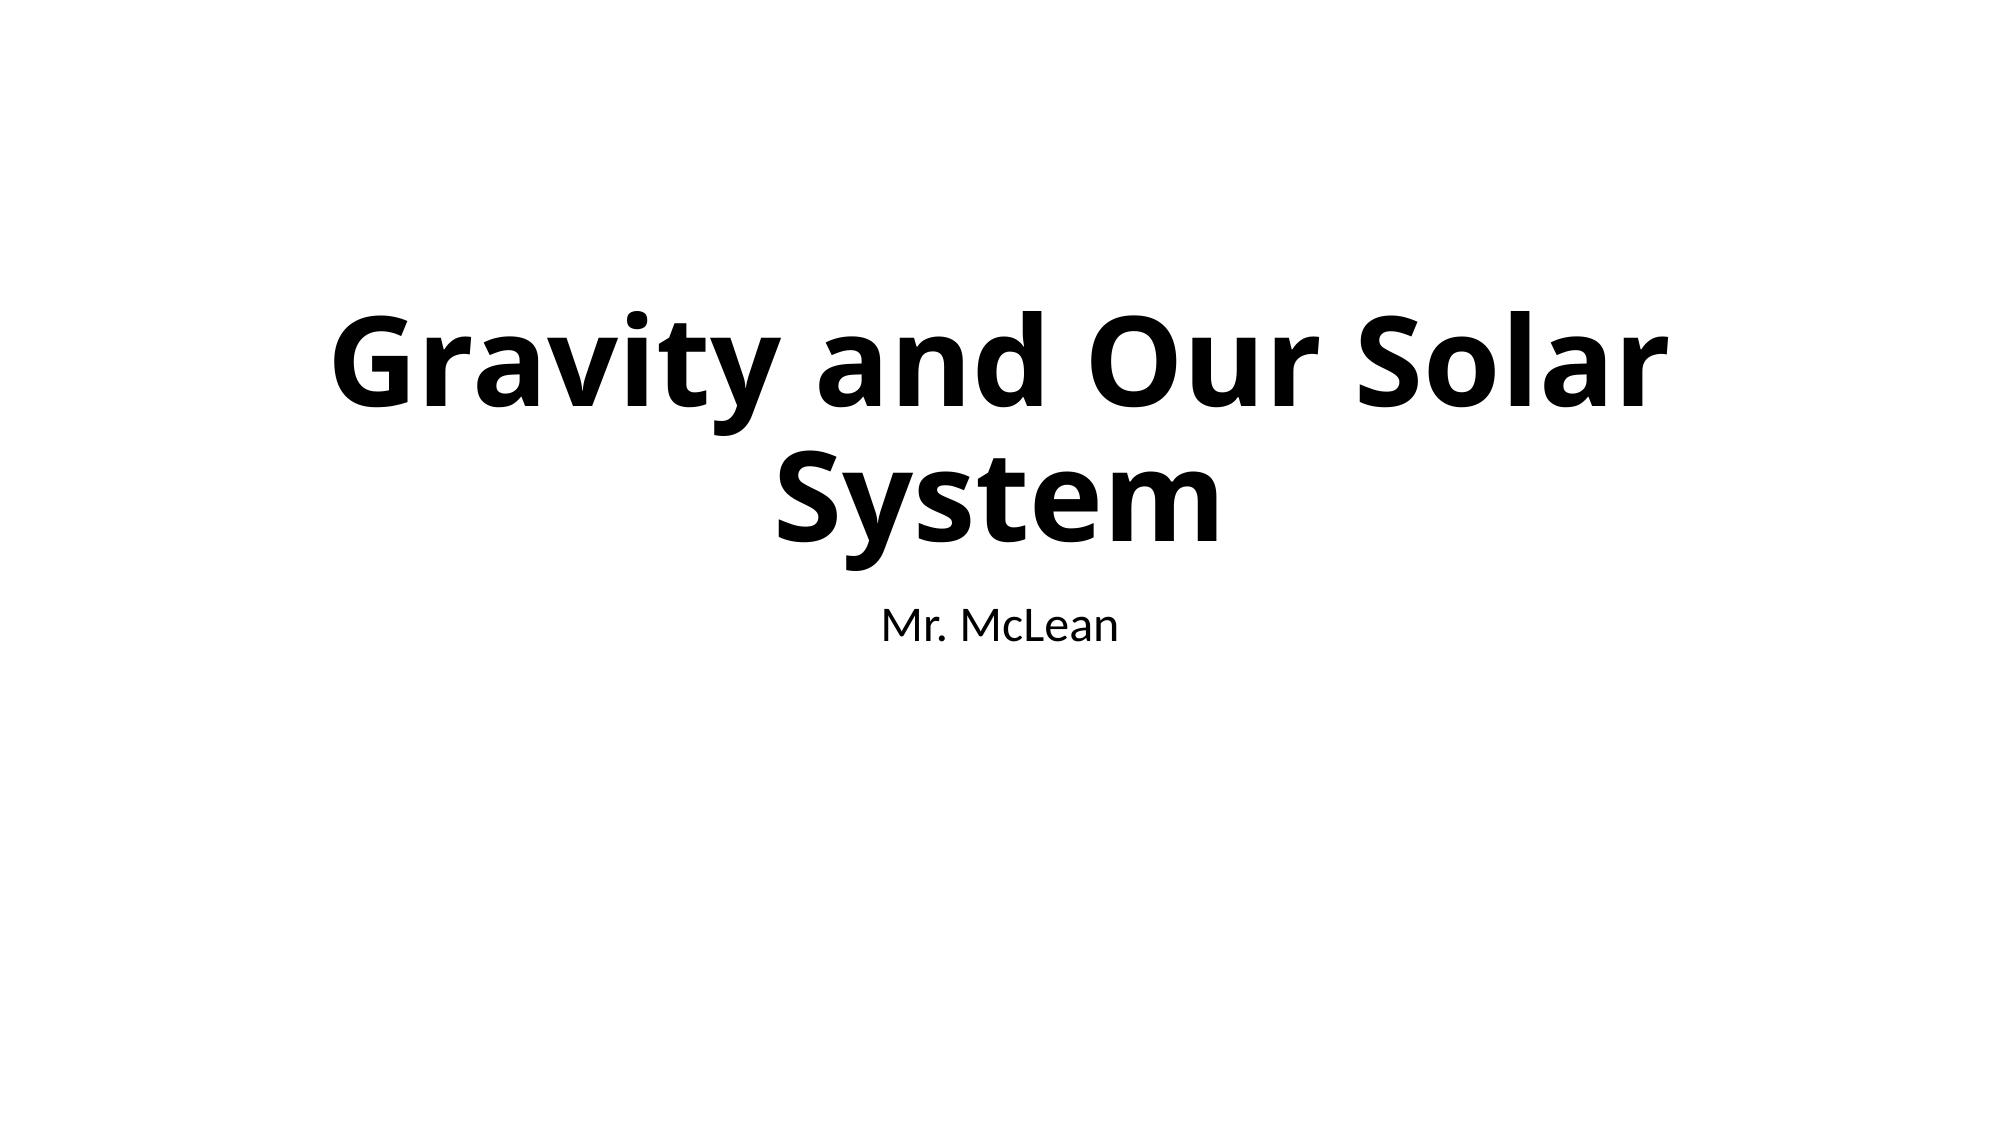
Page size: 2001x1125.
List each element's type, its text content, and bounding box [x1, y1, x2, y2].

subtitle Mr. McLean [249, 590, 1750, 863]
title Gravity and Our Solar System [249, 184, 1750, 576]
